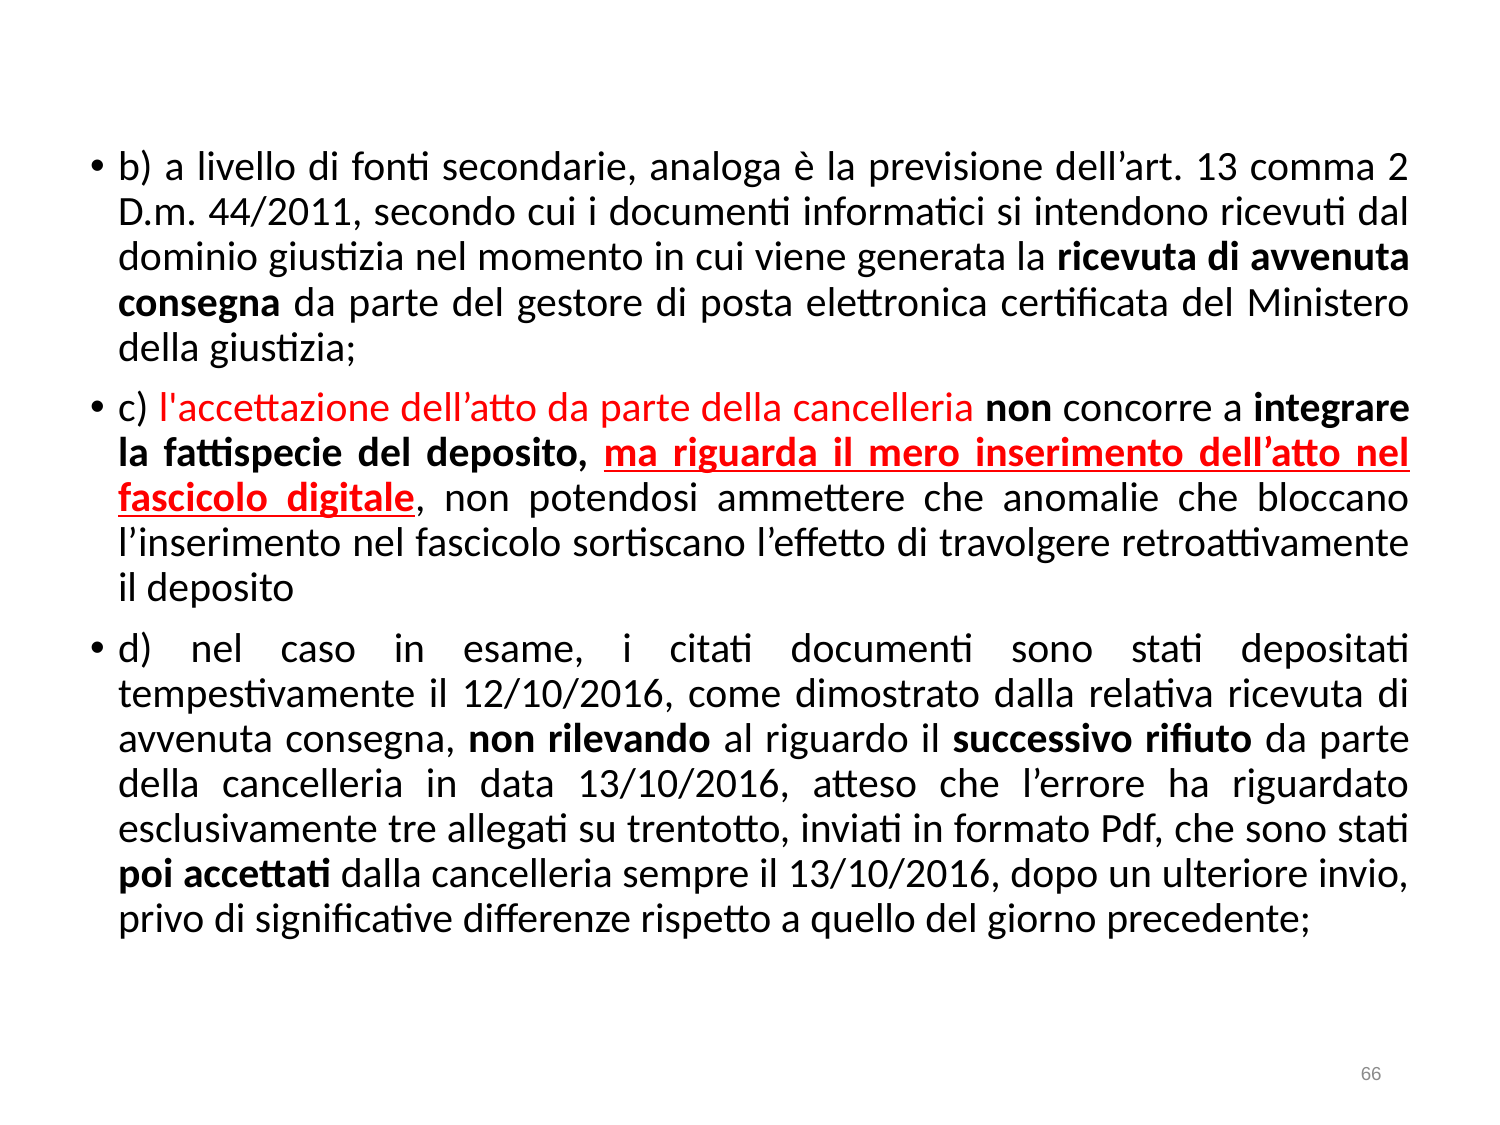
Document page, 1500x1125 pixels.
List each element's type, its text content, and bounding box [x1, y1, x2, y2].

slide_number 66 [1059, 1042, 1397, 1103]
list b) a livello di fonti secondarie, analoga è la previsione dell’art. 13 comma 2 D.m. 44/2011, secondo cui i documenti informatici si intendono ricevuti dal dominio giustizia nel momento in cui viene generata la ricevuta di avvenuta consegna da parte del gestore di posta elettronica certificata del Ministero della giustizia; c) l'accettazione dell’atto da parte della cancelleria non concorre a integrare la fattispecie del deposito, ma riguarda il mero inserimento dell’atto nel fascicolo digitale, non potendosi ammettere che anomalie che bloccano l’inserimento nel fascicolo sortiscano l’effetto di travolgere retroattivamente il deposito d) nel caso in esame, i citati documenti sono stati depositati tempestivamente il 12/10/2016, come dimostrato dalla relativa ricevuta di avvenuta consegna, non rilevando al riguardo il successivo rifiuto da parte della cancelleria in data 13/10/2016, atteso che l’errore ha riguardato esclusivamente tre allegati su trentotto, inviati in formato Pdf, che sono stati poi accettati dalla cancelleria sempre il 13/10/2016, dopo un ulteriore invio, privo di significative differenze rispetto a quello del giorno precedente; [75, 137, 1425, 1005]
